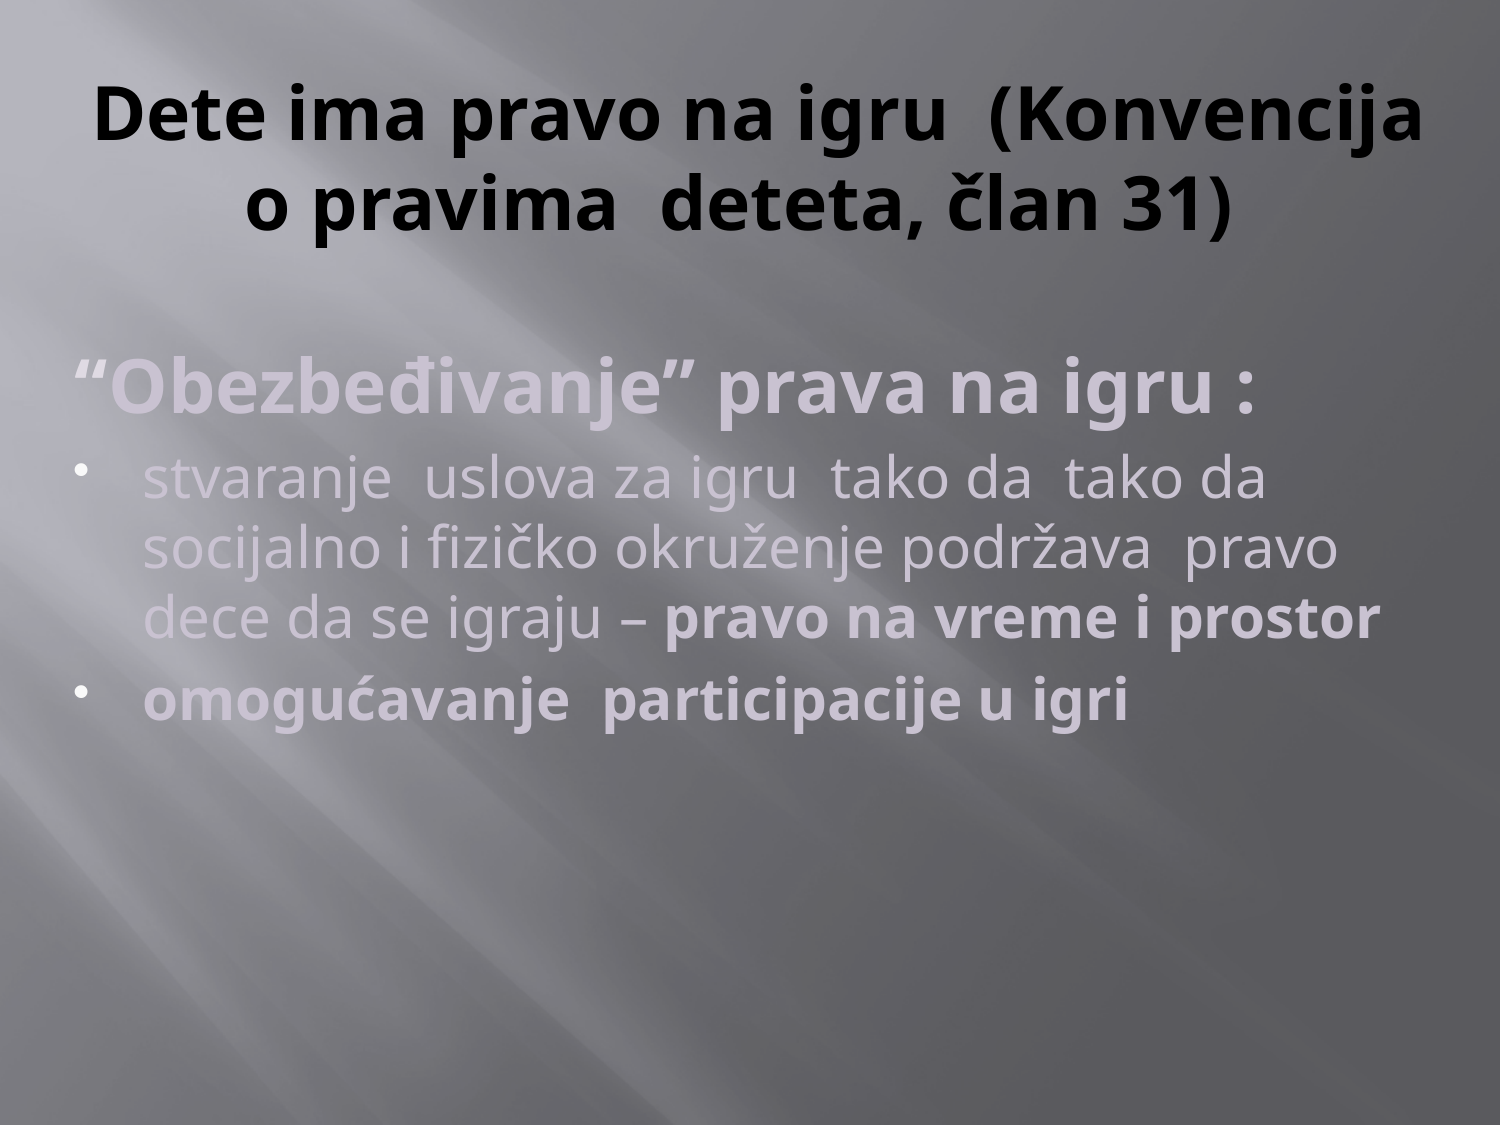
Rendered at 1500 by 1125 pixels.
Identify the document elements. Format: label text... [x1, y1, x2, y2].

list “Obezbeđivanje” prava na igru : stvaranje uslova za igru tako da tako da socijalno i fizičko okruženje podržava pravo dece da se igraju – pravo na vreme i prostor omogućavanje participacije u igri [37, 331, 1469, 1006]
title Dete ima pravo na igru (Konvencija o pravima deteta, član 31) [50, 35, 1468, 275]
